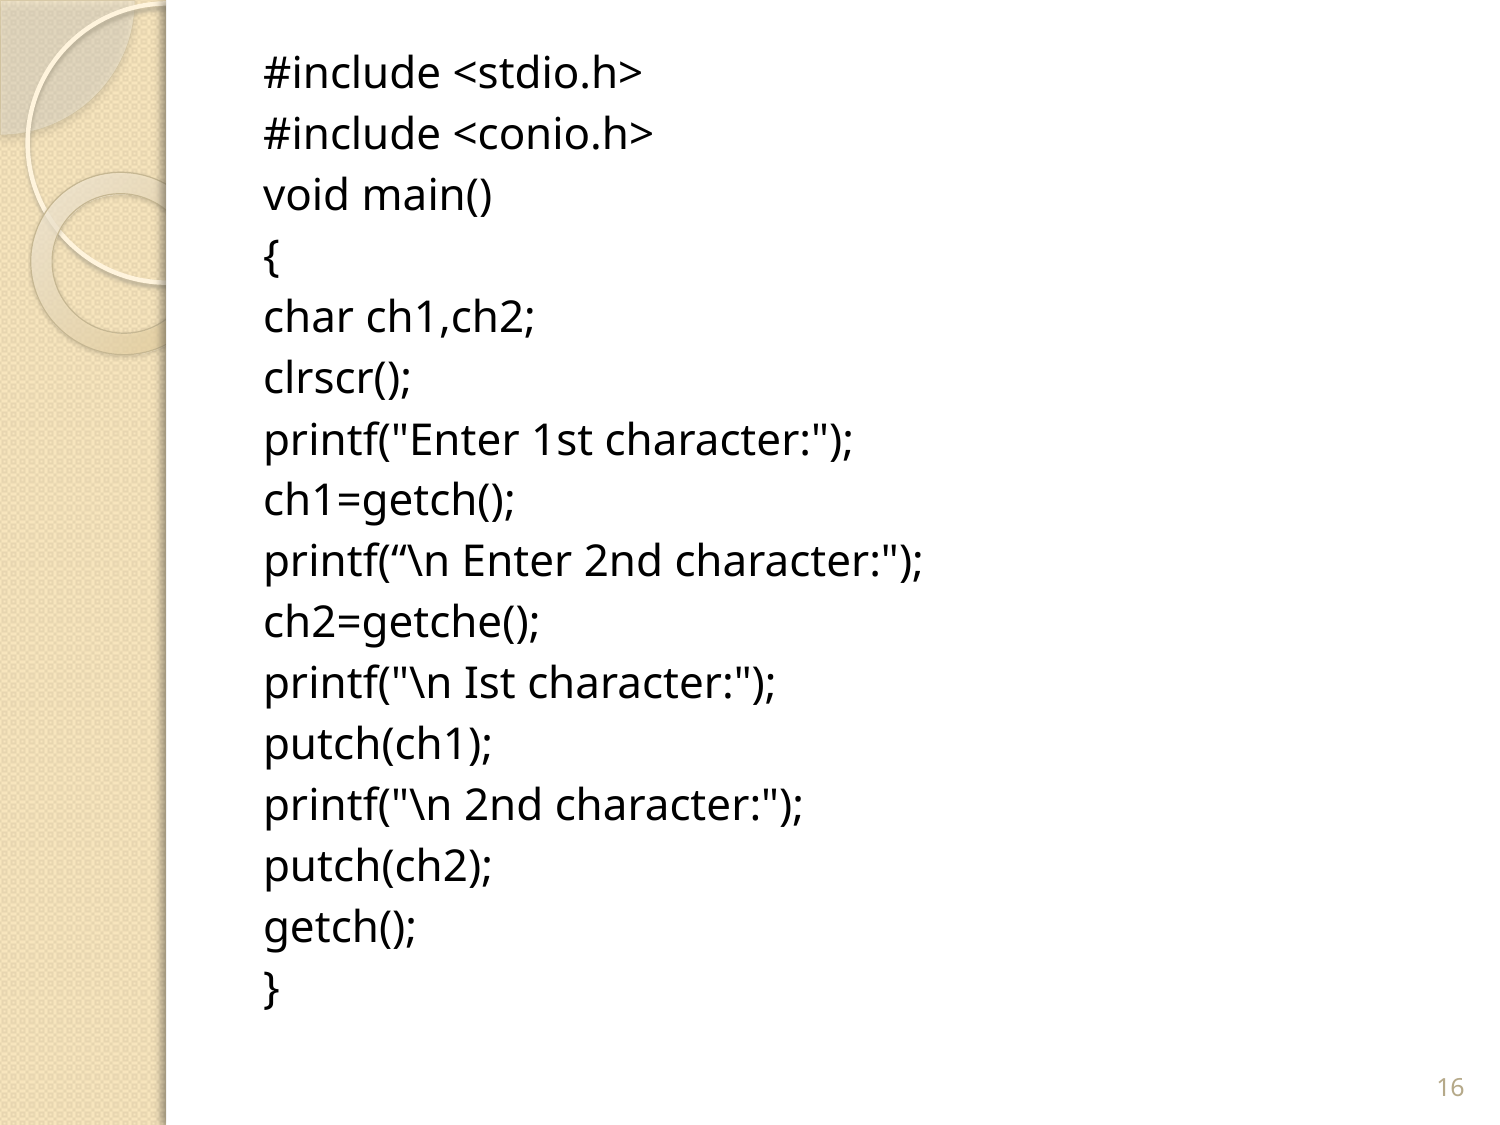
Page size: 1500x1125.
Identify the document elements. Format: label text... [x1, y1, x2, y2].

slide_number 16 [1413, 1034, 1488, 1113]
list #include <stdio.h> #include <conio.h> void main() { char ch1,ch2; clrscr(); printf("Enter 1st character:"); ch1=getch(); printf(“\n Enter 2nd character:"); ch2=getche(); printf("\n Ist character:"); putch(ch1); printf("\n 2nd character:"); putch(ch2); getch(); } [235, 37, 1466, 1025]
